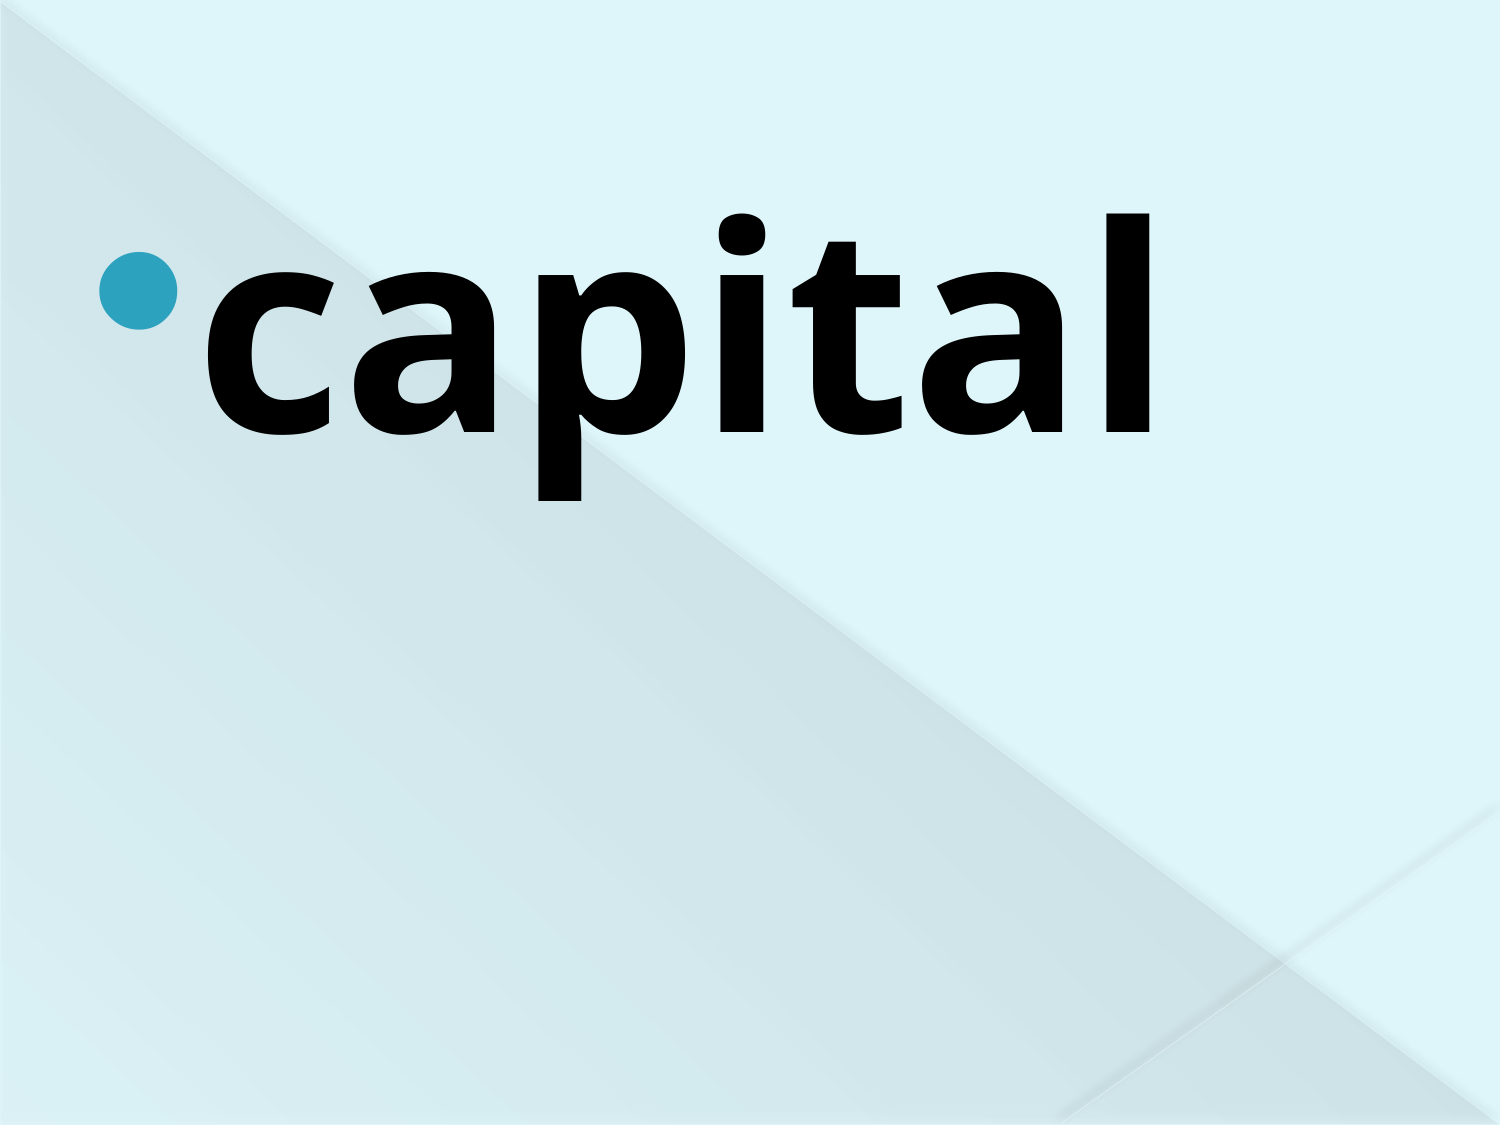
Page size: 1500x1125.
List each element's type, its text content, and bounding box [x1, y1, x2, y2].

list capital [75, 137, 1425, 1059]
